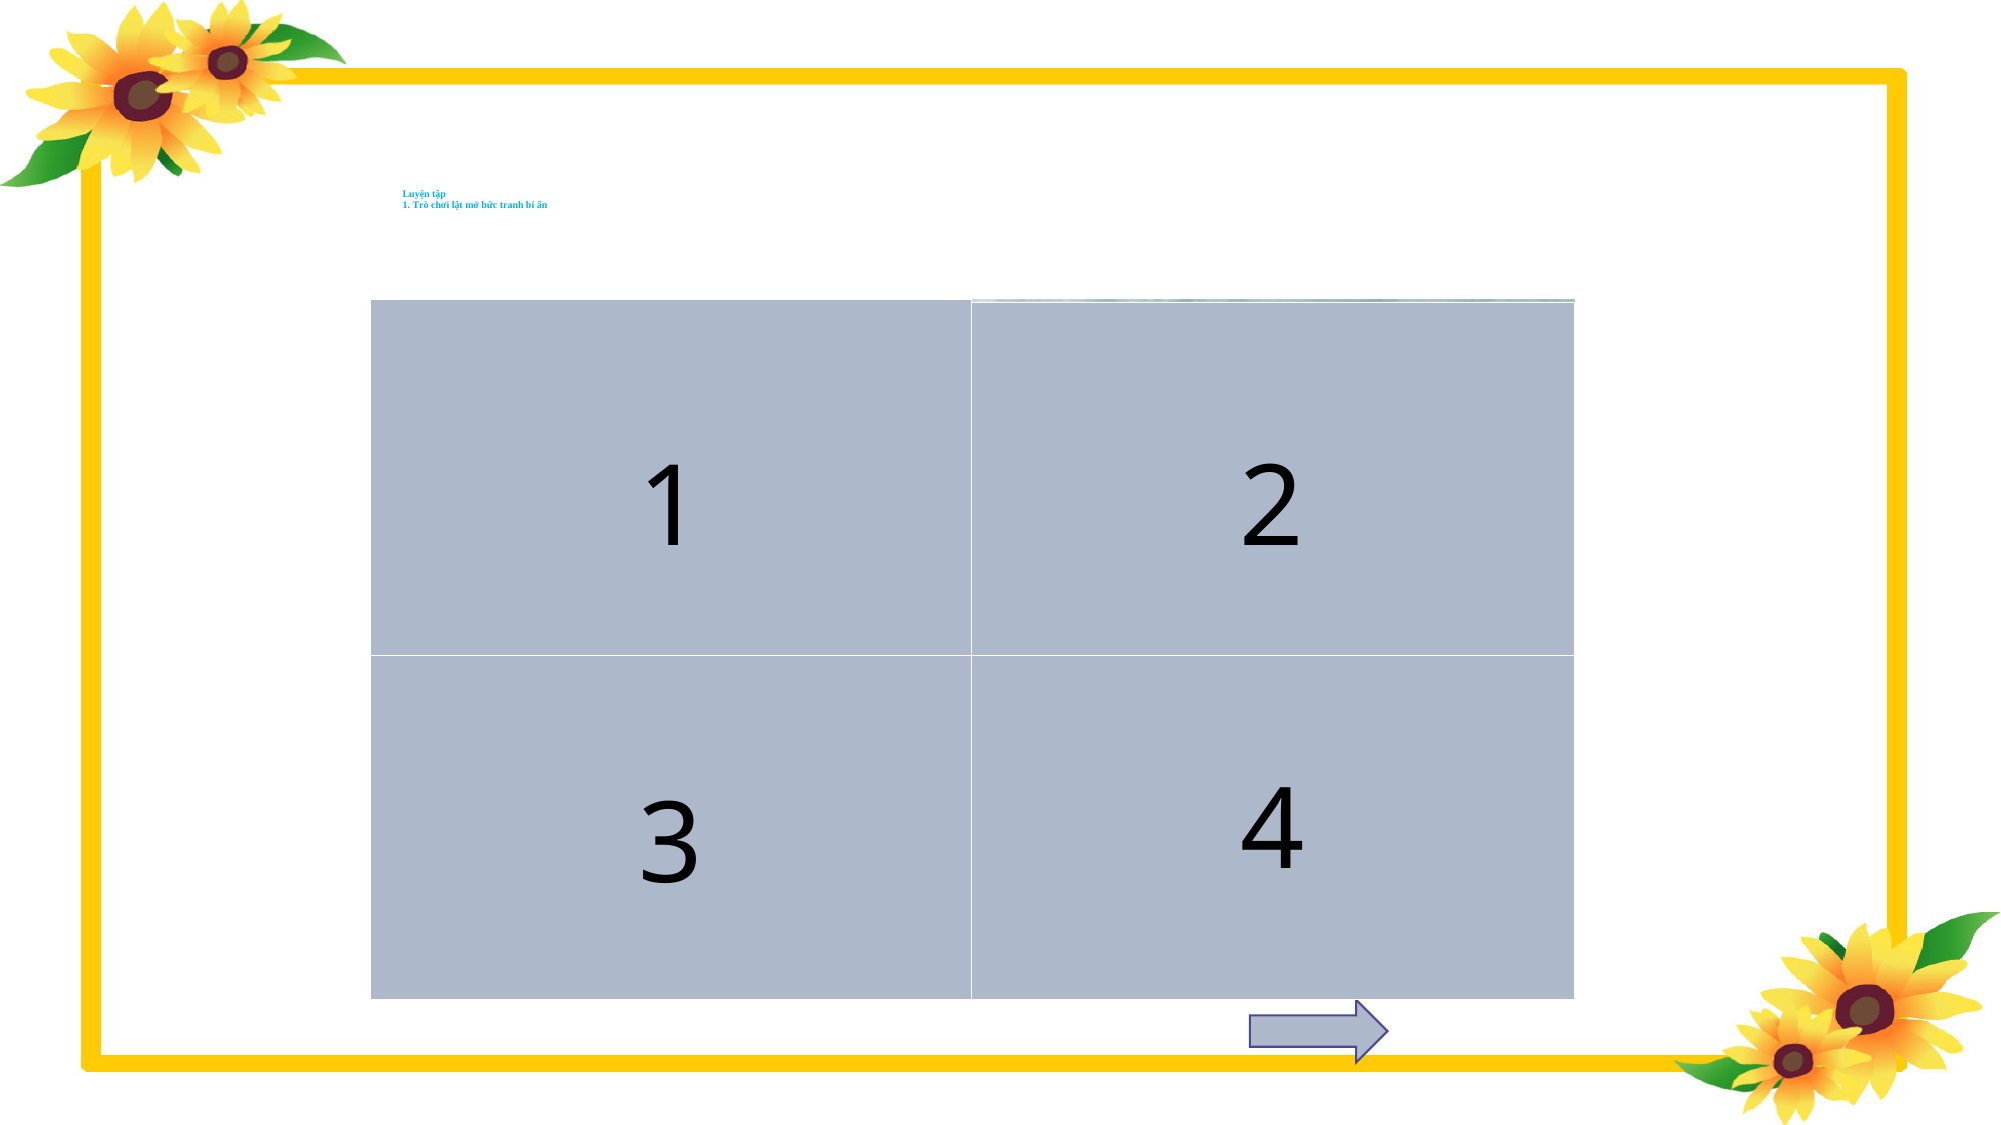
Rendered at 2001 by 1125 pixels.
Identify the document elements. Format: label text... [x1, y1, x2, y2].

title Luyện tập 1. Trò chơi lật mở bức tranh bí ẩn [387, 137, 1682, 261]
picture [0, 0, 2001, 1125]
text_box [1248, 1000, 1389, 1065]
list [370, 299, 1575, 1000]
